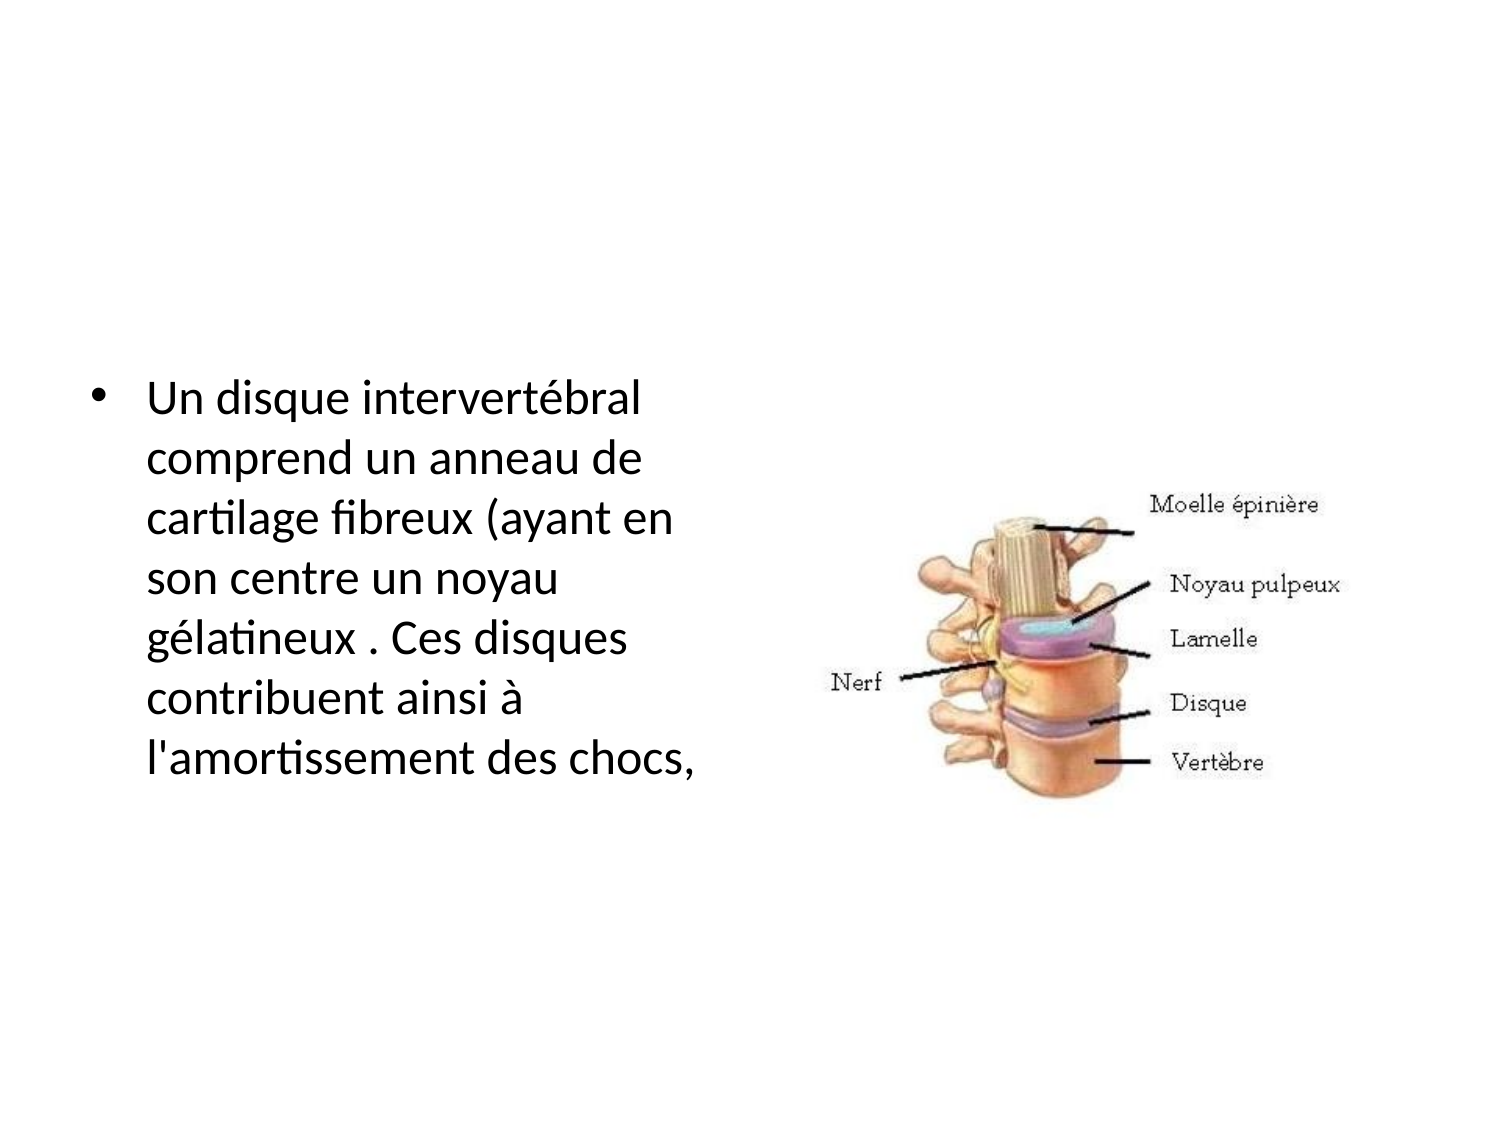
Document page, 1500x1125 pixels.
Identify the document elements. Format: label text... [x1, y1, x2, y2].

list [812, 467, 1375, 895]
list Un disque intervertébral comprend un anneau de cartilage fibreux (ayant en son centre un noyau gélatineux . Ces disques contribuent ainsi à l'amortissement des chocs, [75, 356, 738, 1005]
